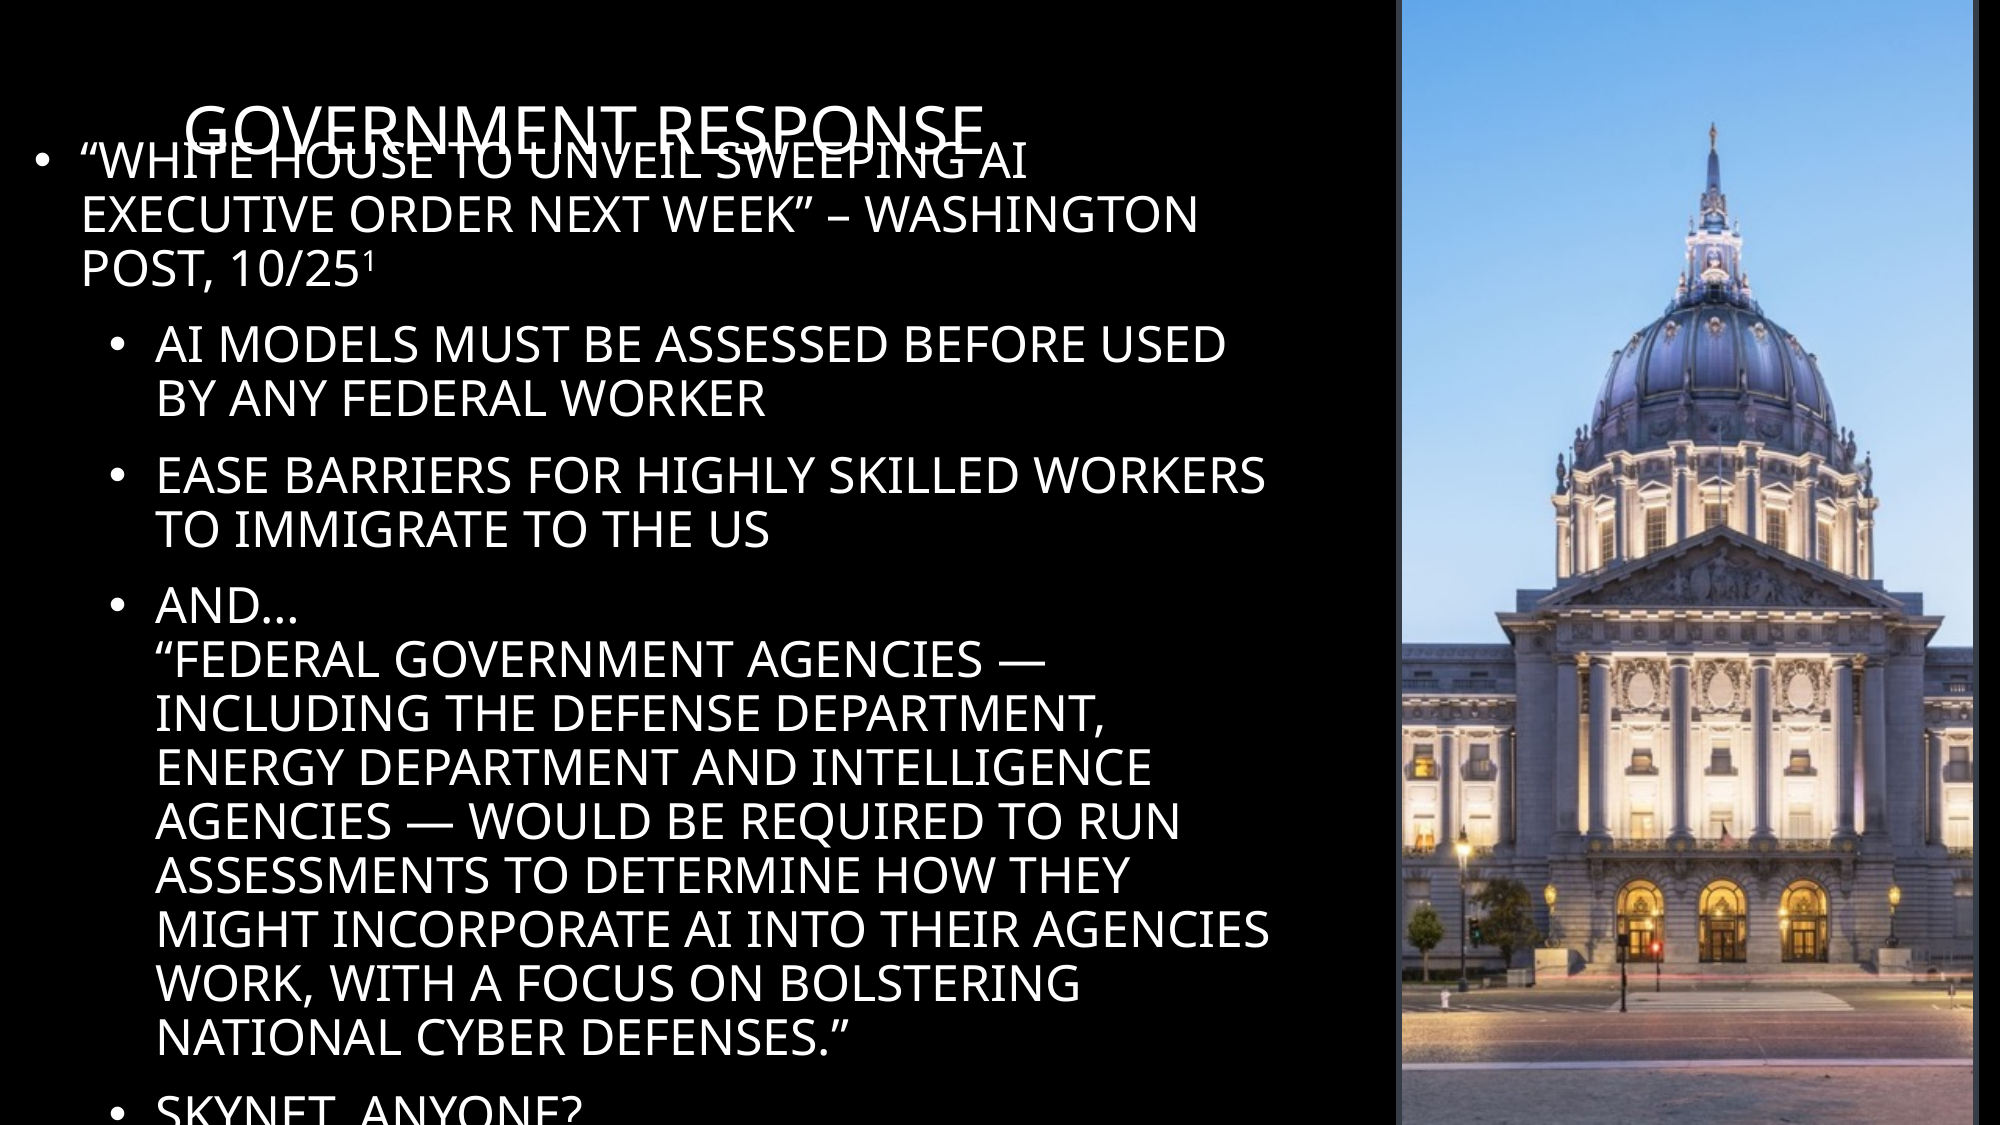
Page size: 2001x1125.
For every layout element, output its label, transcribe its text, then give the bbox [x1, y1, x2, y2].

title Government Response [167, 0, 1291, 285]
list “White House to unveil sweeping AI executive order next week” – Washington Post, 10/251 AI models must be assessed before used by any federal worker Ease barriers for highly skilled workers to immigrate to the US And… “Federal government agencies — including the Defense Department, Energy Department and intelligence agencies — would be required to run assessments to determine how they might incorporate AI into their agencies work, with a focus on bolstering national cyber defenses.” Skynet, anyone? [19, 346, 1310, 932]
picture [1401, 0, 1973, 1125]
